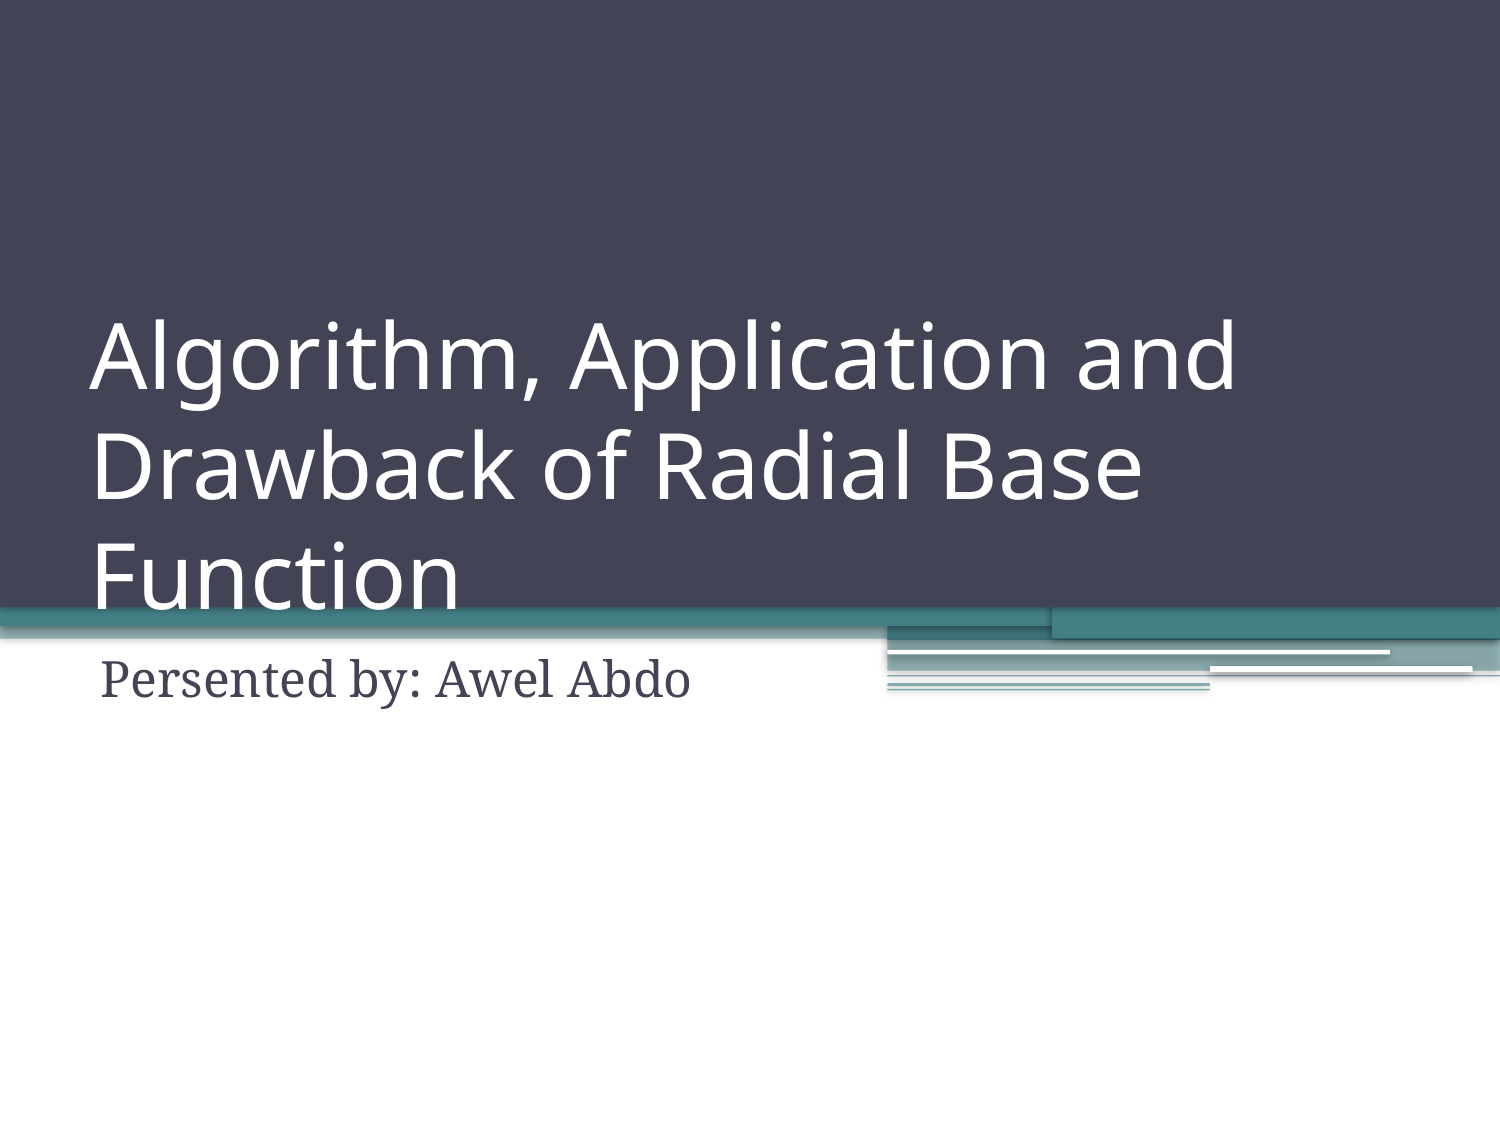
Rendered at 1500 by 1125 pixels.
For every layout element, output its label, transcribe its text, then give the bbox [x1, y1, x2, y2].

title Algorithm, Application and Drawback of Radial Base Function [75, 287, 1463, 636]
subtitle Persented by: Awel Abdo [75, 639, 888, 928]
